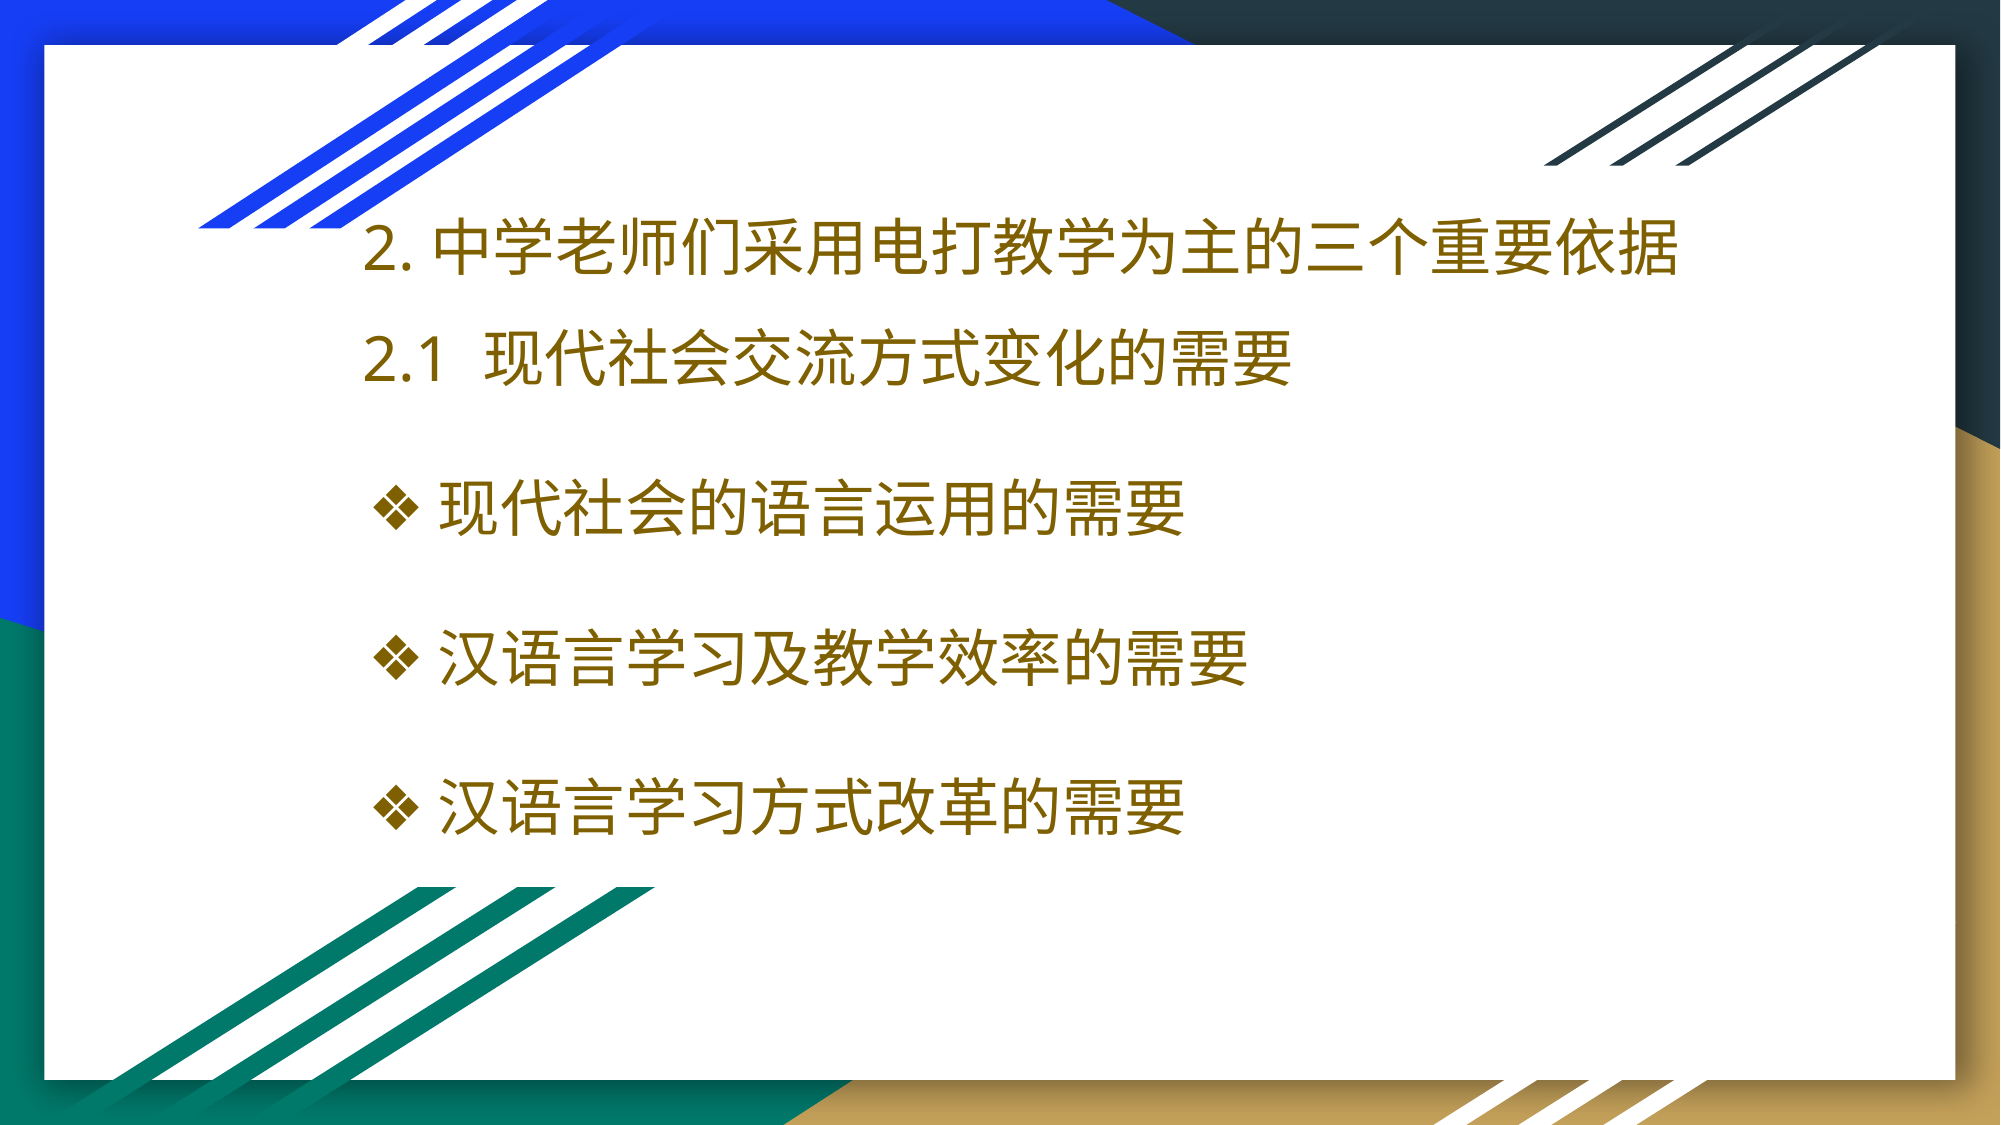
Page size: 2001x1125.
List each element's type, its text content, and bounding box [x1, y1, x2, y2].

subtitle 2.1 现代社会交流方式变化的需要 现代社会的语言运用的需要 汉语言学习及教学效率的需要 汉语言学习方式改革的需要 [342, 298, 1644, 543]
title 2.中学老师们采用电打教学为主的三个重要依据 [342, 187, 1708, 505]
